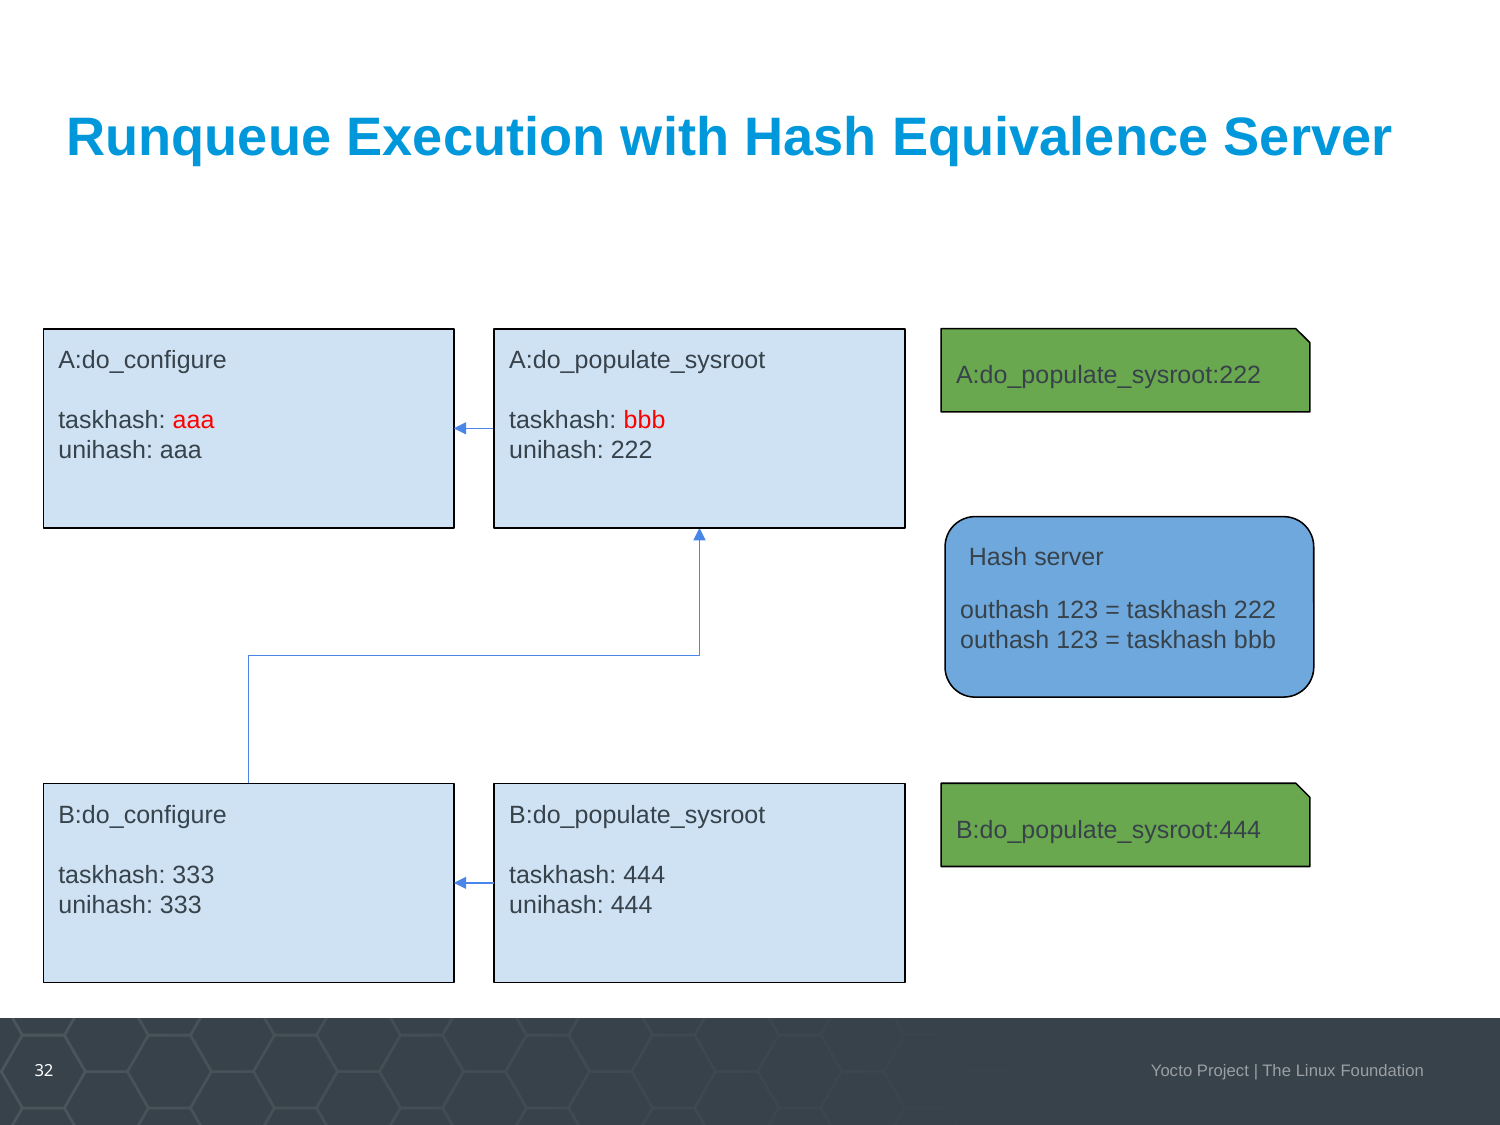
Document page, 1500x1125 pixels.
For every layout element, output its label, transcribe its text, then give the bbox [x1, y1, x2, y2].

text_box Hash server [945, 516, 1314, 698]
text_box B:do_configure taskhash: 333 unihash: 333 [43, 783, 454, 983]
text_box outhash 123 = taskhash 222 outhash 123 = taskhash bbb [945, 578, 1306, 684]
text_box A:do_populate_sysroot:222 [941, 328, 1310, 412]
title Runqueue Execution with Hash Equivalence Server [51, 97, 1449, 223]
text_box A:do_configure taskhash: aaa unihash: aaa [43, 328, 454, 528]
picture [0, 0, 1500, 1125]
text_box B:do_populate_sysroot taskhash: 444 unihash: 444 [494, 783, 905, 983]
text_box B:do_populate_sysroot:444 [941, 783, 1310, 867]
text_box A:do_populate_sysroot taskhash: bbb unihash: 222 [494, 328, 905, 528]
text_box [346, 429, 602, 882]
